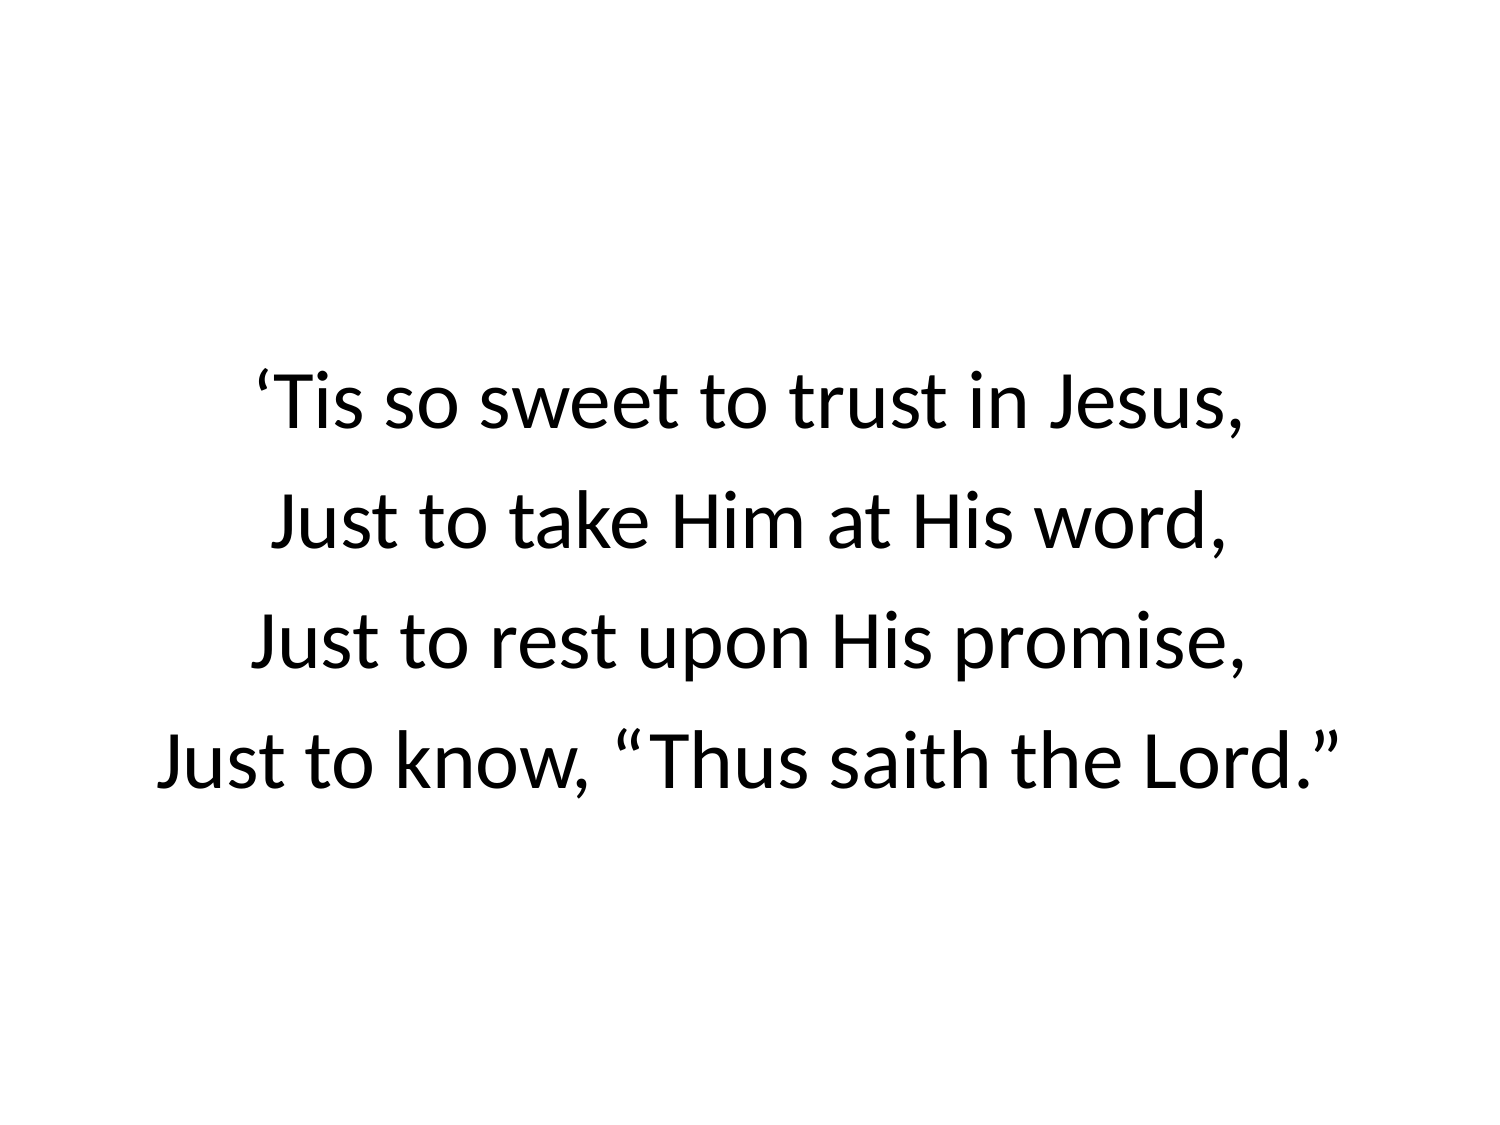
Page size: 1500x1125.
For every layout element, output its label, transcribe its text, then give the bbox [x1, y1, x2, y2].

text_box ‘Tis so sweet to trust in Jesus, Just to take Him at His word, Just to rest upon His promise, Just to know, “Thus saith the Lord.” [77, 318, 1422, 813]
